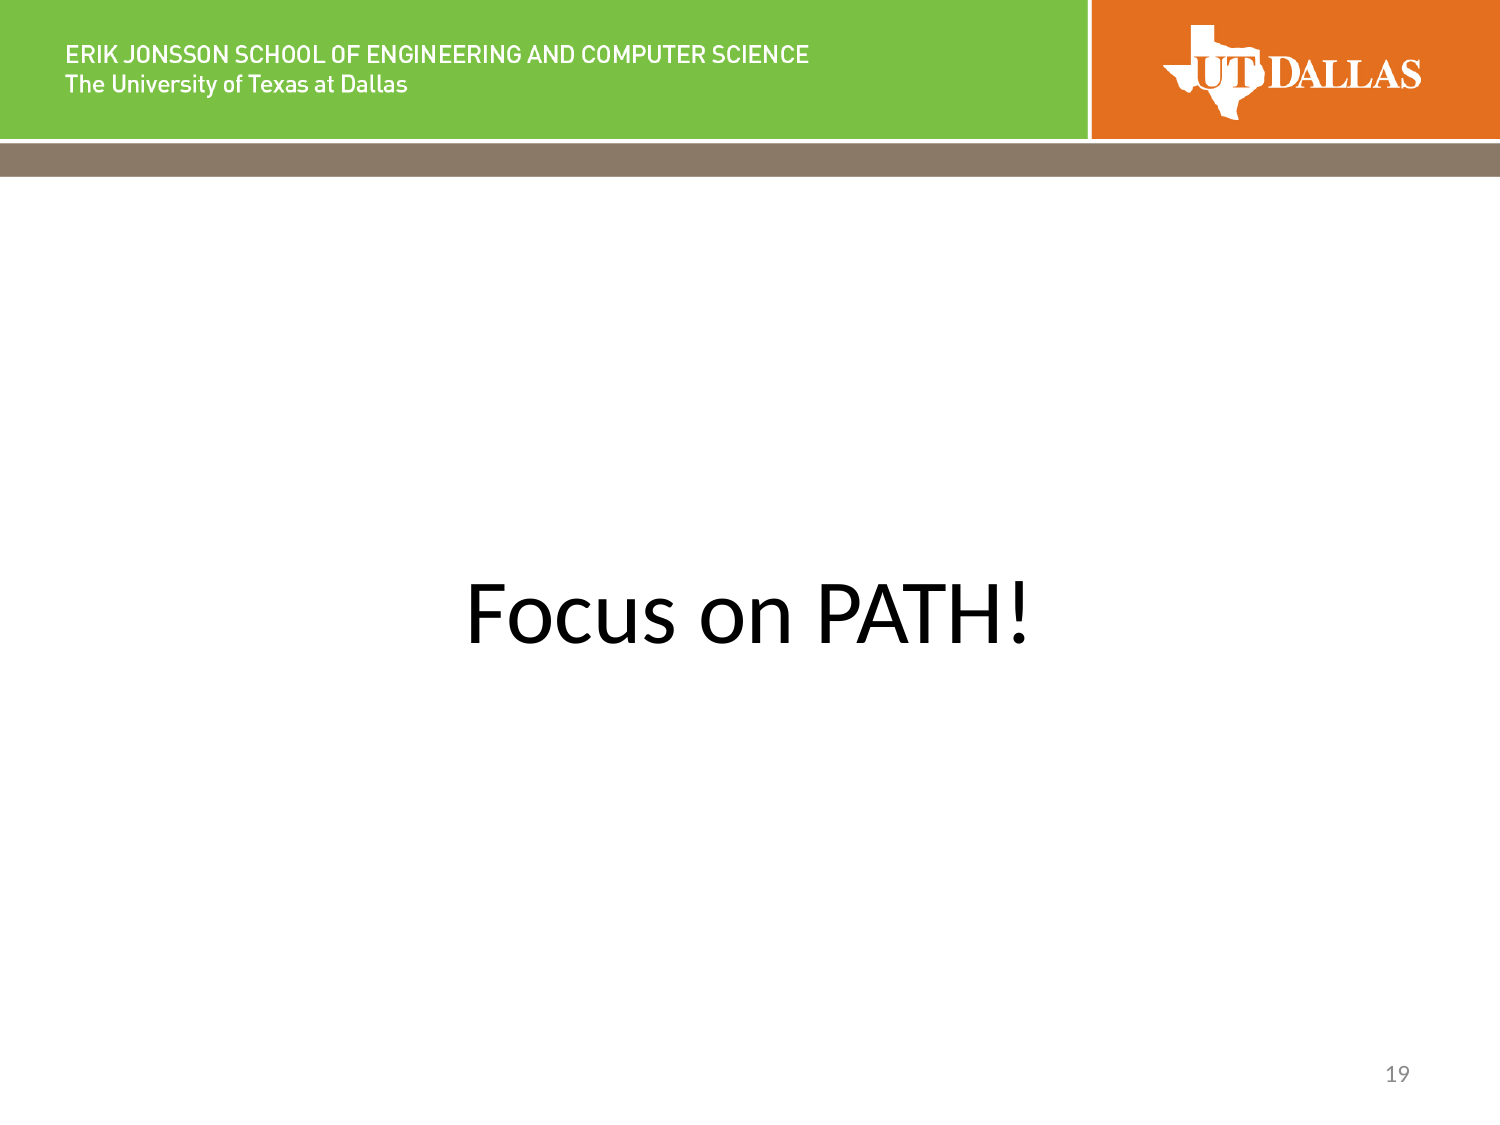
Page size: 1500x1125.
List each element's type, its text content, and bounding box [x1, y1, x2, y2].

picture [0, 0, 1500, 1125]
title Focus on PATH! [75, 513, 1425, 701]
slide_number 19 [1074, 1042, 1425, 1103]
